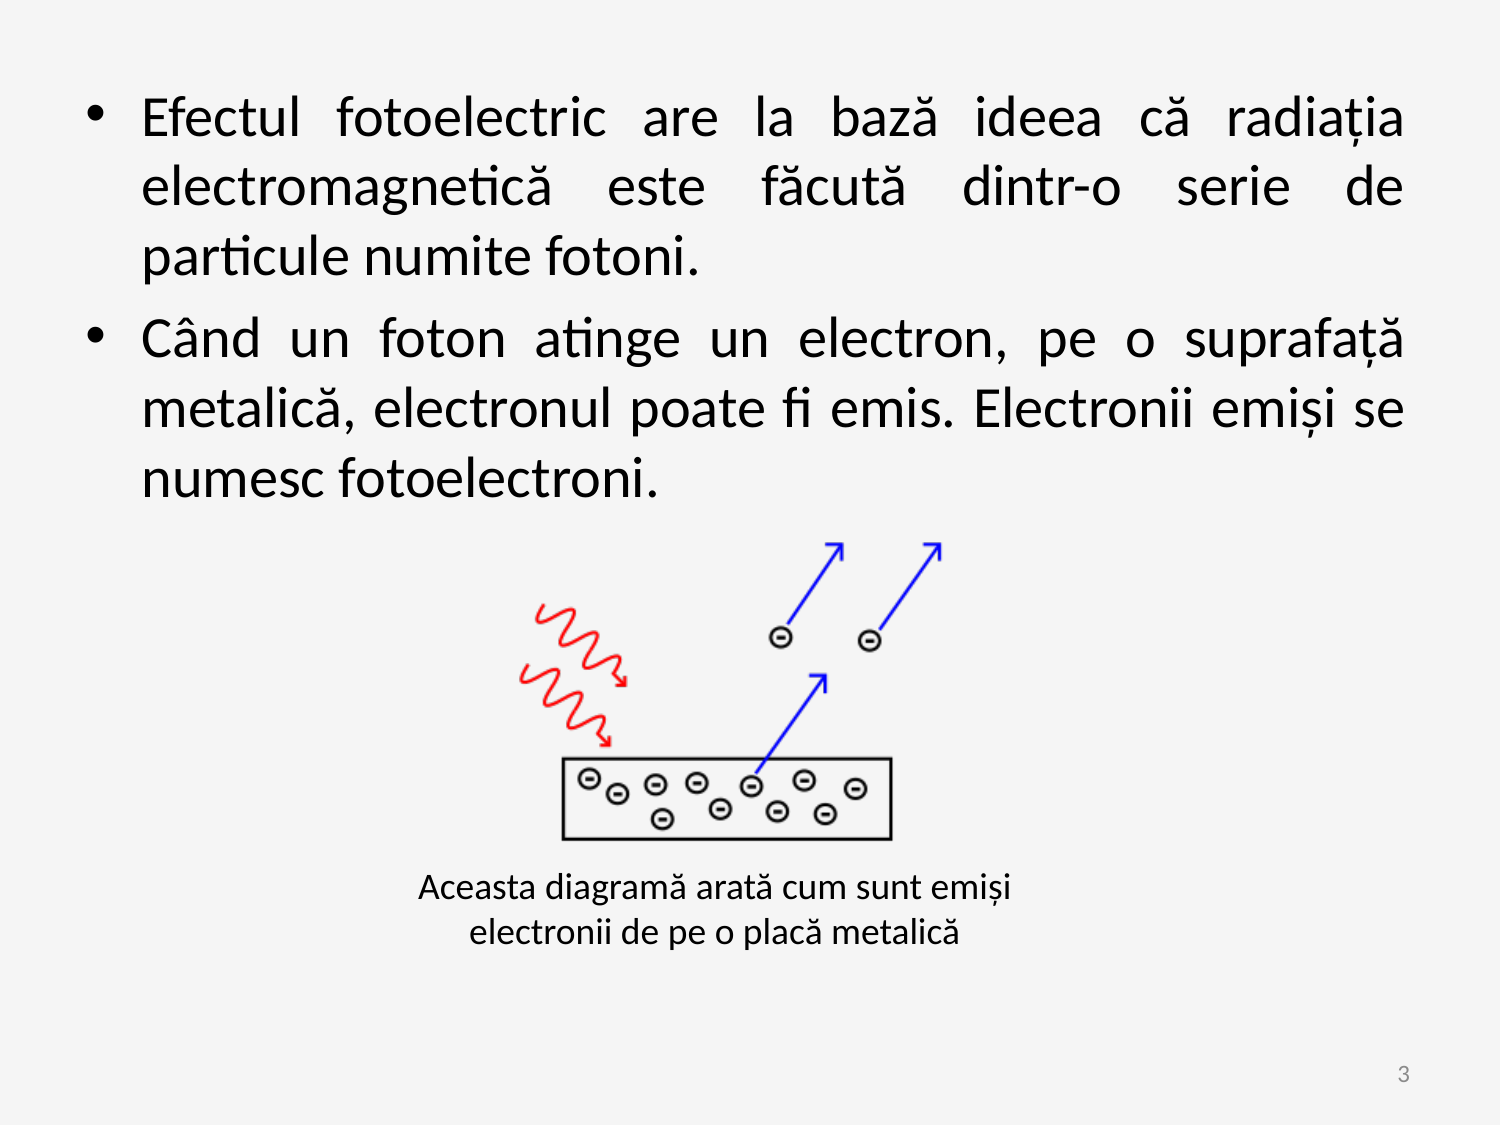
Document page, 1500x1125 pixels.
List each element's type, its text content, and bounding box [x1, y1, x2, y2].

text_box Aceasta diagramă arată cum sunt emiși electronii de pe o placă metalică [339, 854, 1090, 960]
list Efectul fotoelectric are la bază ideea că radiația electromagnetică este făcută dintr-o serie de particule numite fotoni. Când un foton atinge un electron, pe o suprafață metalică, electronul poate fi emis. Electronii emiși se numesc fotoelectroni. [70, 70, 1421, 1043]
picture [515, 538, 946, 849]
slide_number 3 [1074, 1042, 1425, 1103]
